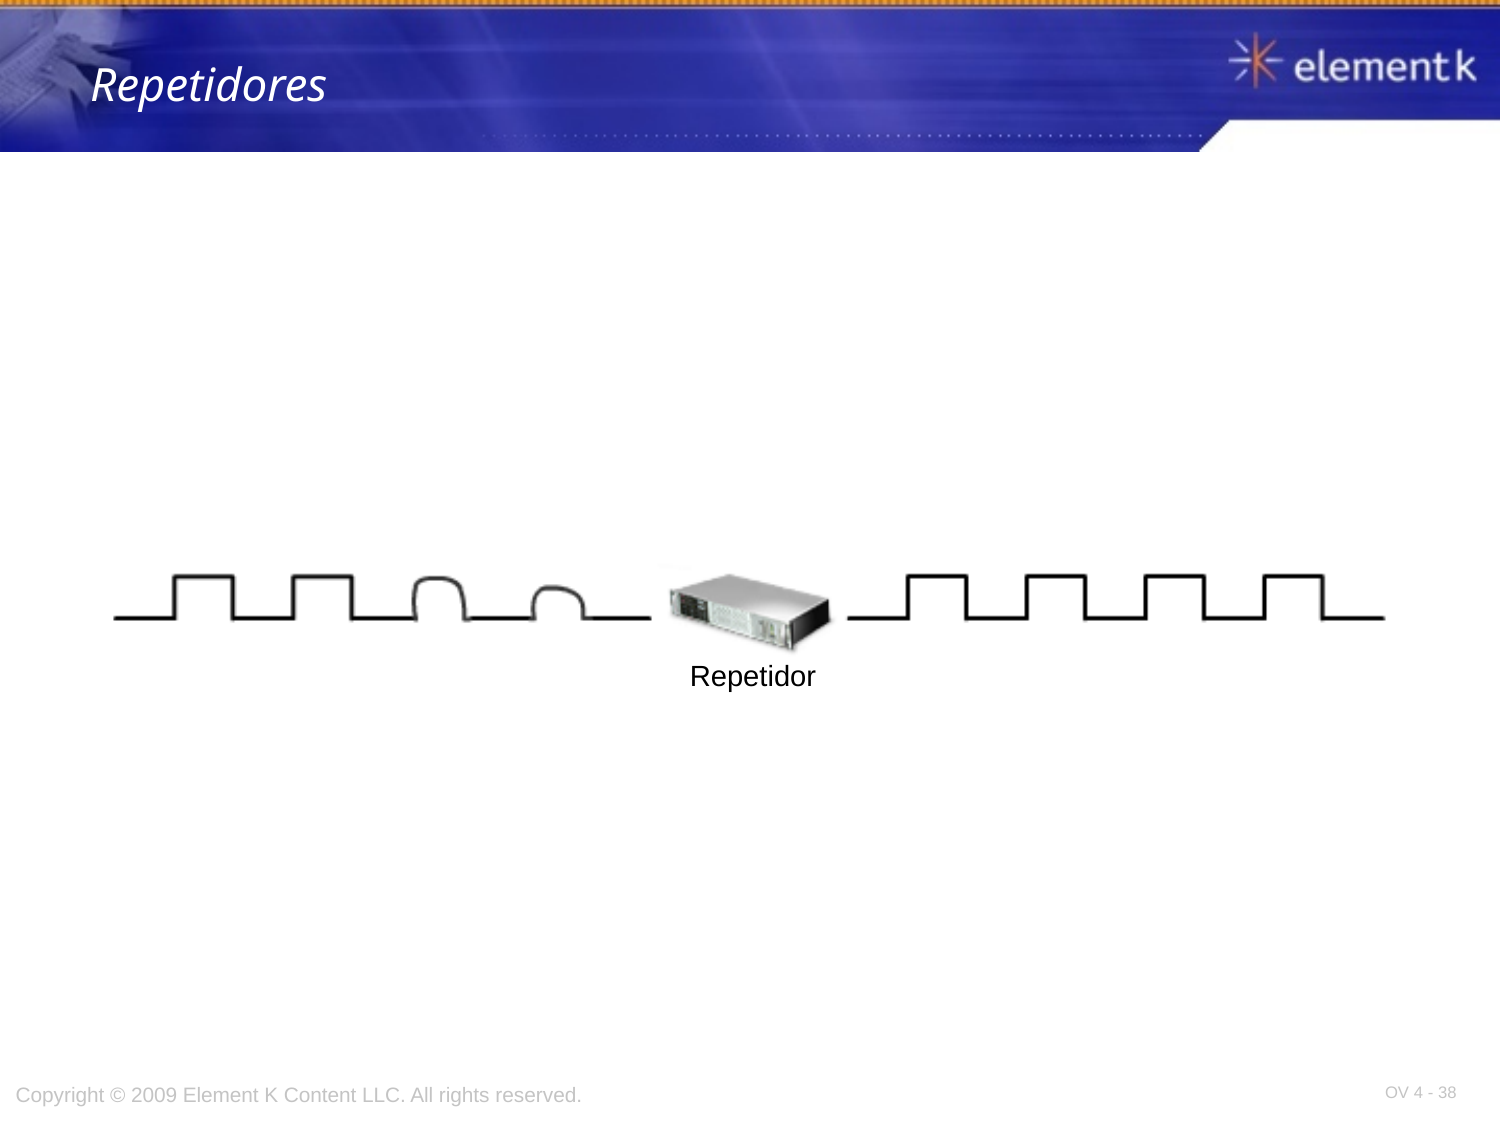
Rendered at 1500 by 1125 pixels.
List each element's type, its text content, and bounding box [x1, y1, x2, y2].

picture [0, 0, 1500, 152]
text_box Repetidor [674, 671, 825, 700]
picture [112, 541, 1388, 663]
title Repetidores [75, 33, 1200, 133]
